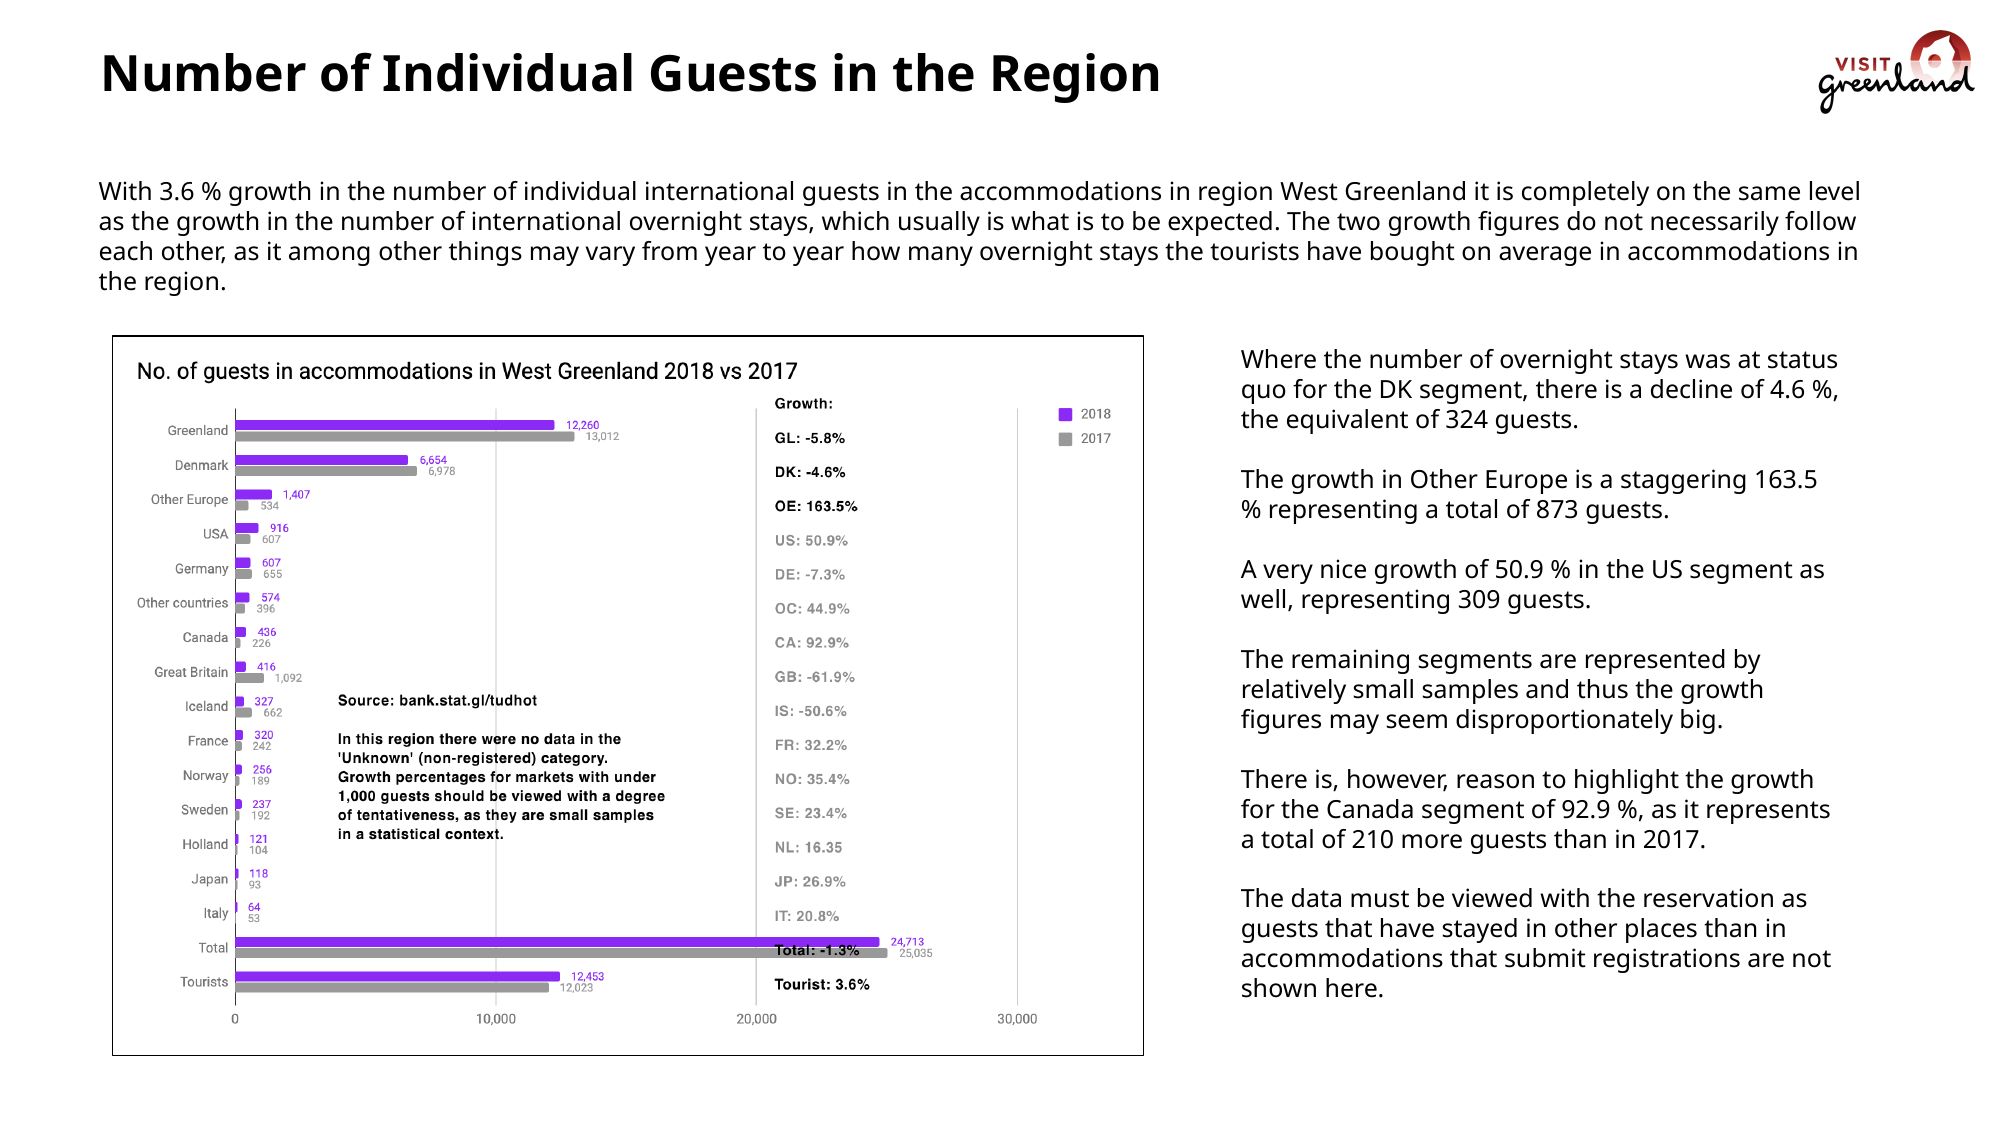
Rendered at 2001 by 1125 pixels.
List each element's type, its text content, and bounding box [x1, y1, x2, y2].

picture [112, 336, 1143, 1055]
text_box Number of Individual Guests in the Region [85, 33, 1553, 110]
picture [1797, 16, 1999, 127]
text_box With 3.6 % growth in the number of individual international guests in the accommodations in region West Greenland it is completely on the same level as the growth in the number of international overnight stays, which usually is what is to be expected. The two growth figures do not necessarily follow each other, as it among other things may vary from year to year how many overnight stays the tourists have bought on average in accommodations in the region. [83, 168, 1883, 312]
text_box Where the number of overnight stays was at status quo for the DK segment, there is a decline of 4.6 %, the equivalent of 324 guests. The growth in Other Europe is a staggering 163.5 % representing a total of 873 guests. A very nice growth of 50.9 % in the US segment as well, representing 309 guests. The remaining segments are represented by relatively small samples and thus the growth figures may seem disproportionately big. There is, however, reason to highlight the growth for the Canada segment of 92.9 %, as it represents a total of 210 more guests than in 2017. The data must be viewed with the reservation as guests that have stayed in other places than in accommodations that submit registrations are not shown here. [1225, 336, 1859, 987]
